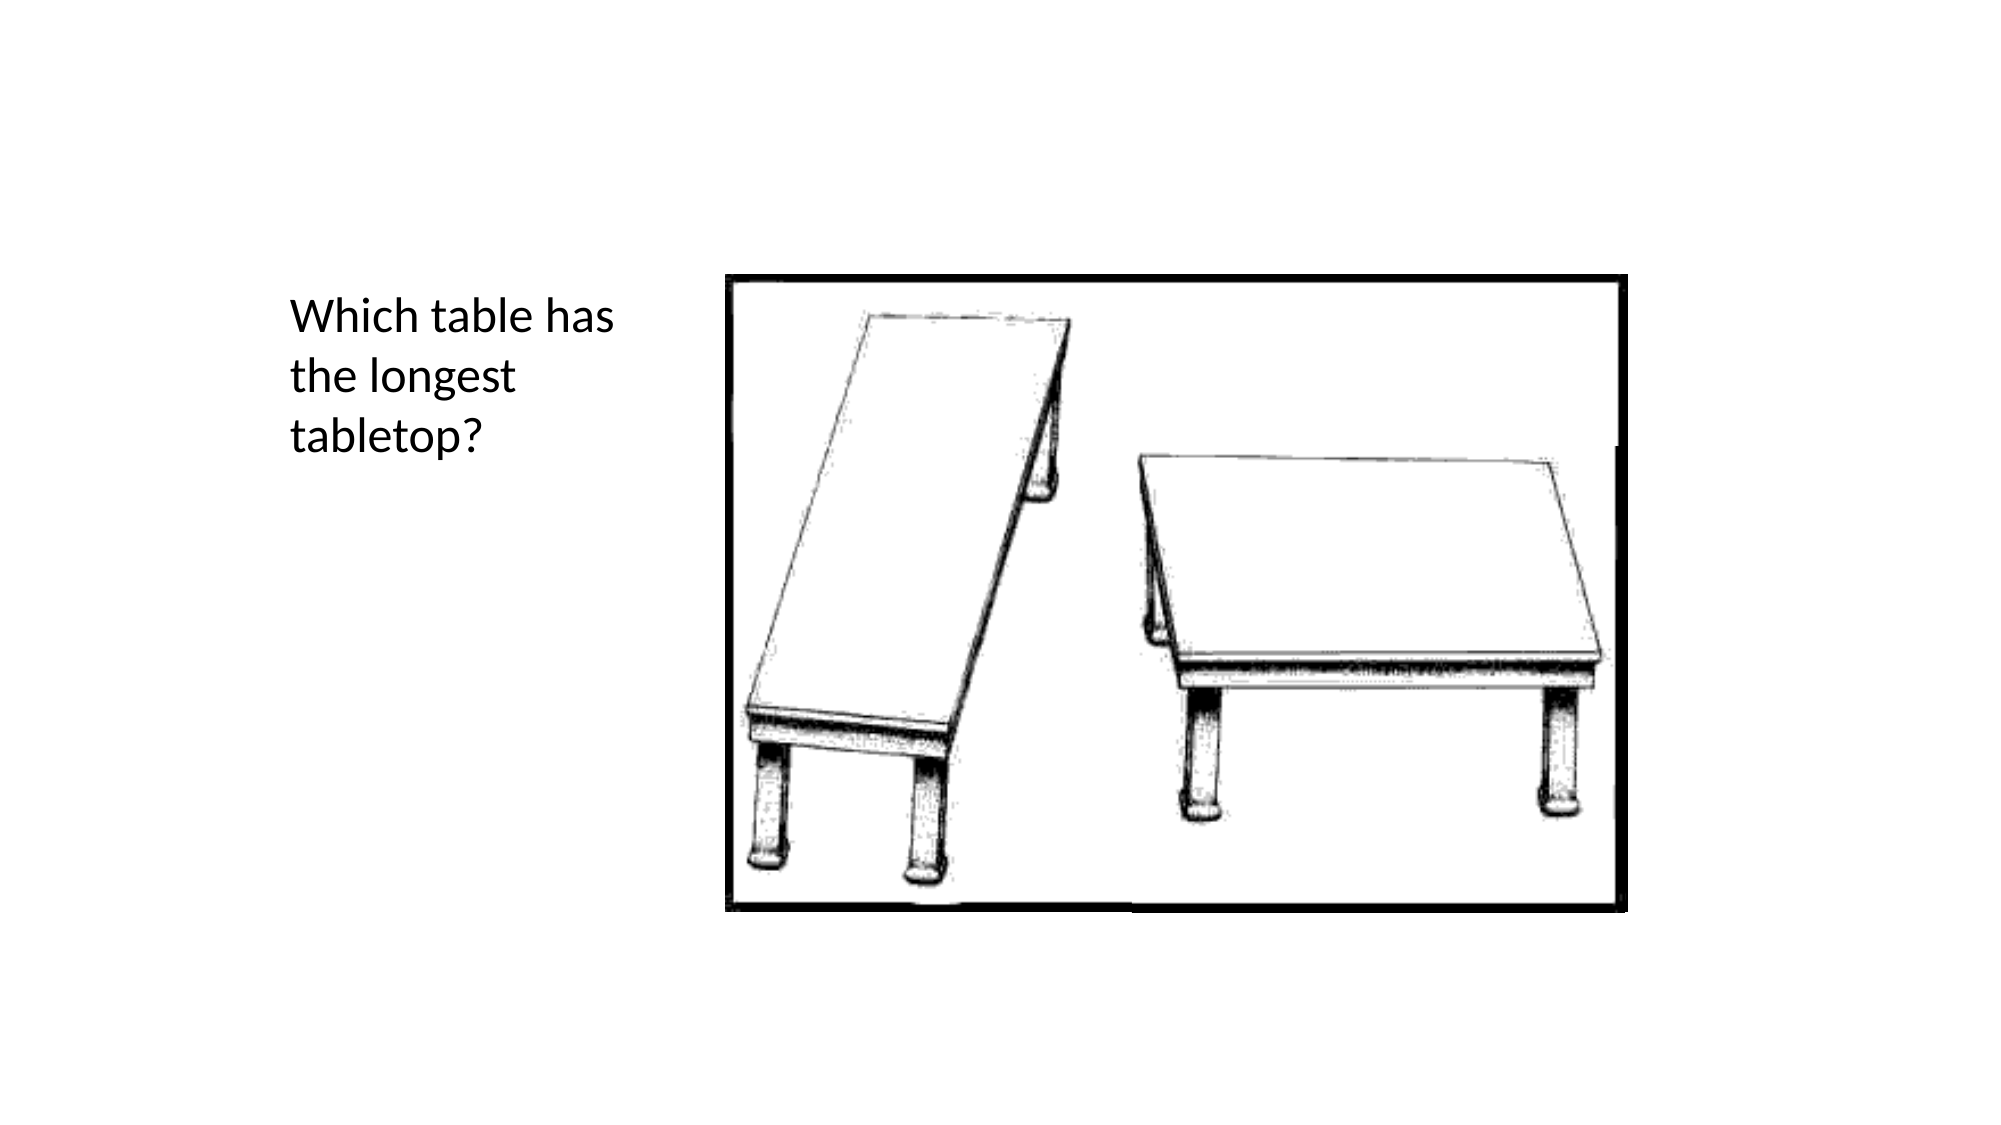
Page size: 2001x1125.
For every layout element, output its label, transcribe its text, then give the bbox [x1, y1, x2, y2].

text_box Which table has the longest tabletop? [275, 274, 675, 620]
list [724, 274, 1628, 912]
picture [1131, 446, 1626, 913]
